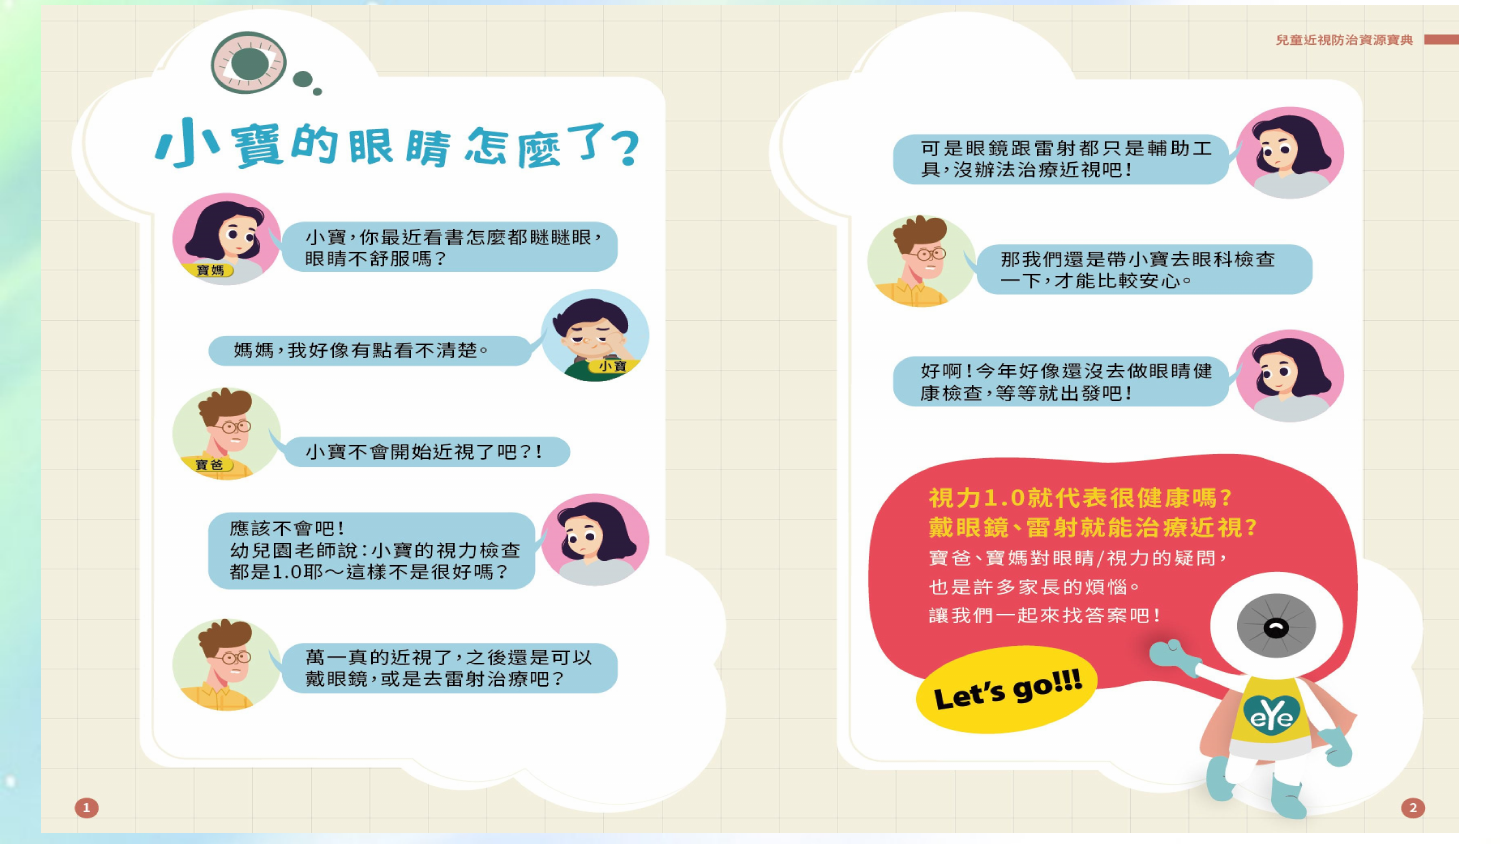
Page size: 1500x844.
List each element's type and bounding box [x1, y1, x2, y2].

list [41, 5, 1459, 833]
picture [0, 0, 1500, 844]
